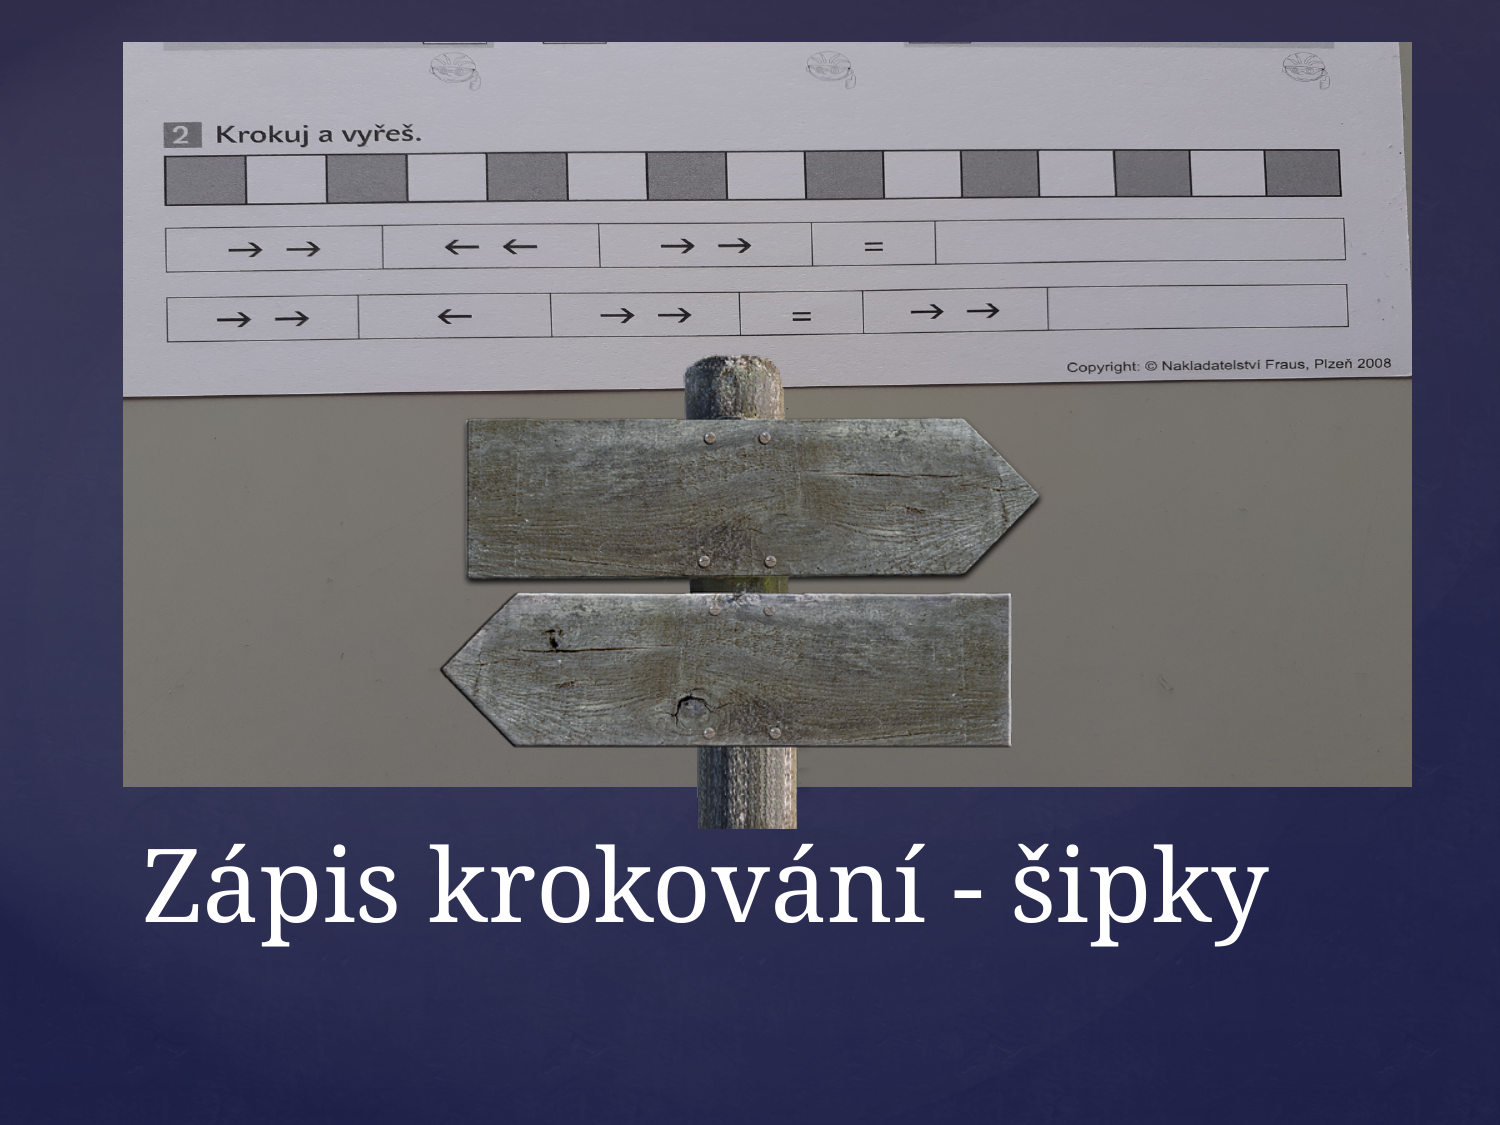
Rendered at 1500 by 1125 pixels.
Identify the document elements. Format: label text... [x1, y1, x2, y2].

picture [349, 295, 1151, 830]
title Zápis krokování - šipky [127, 803, 1365, 950]
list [123, 42, 1412, 788]
